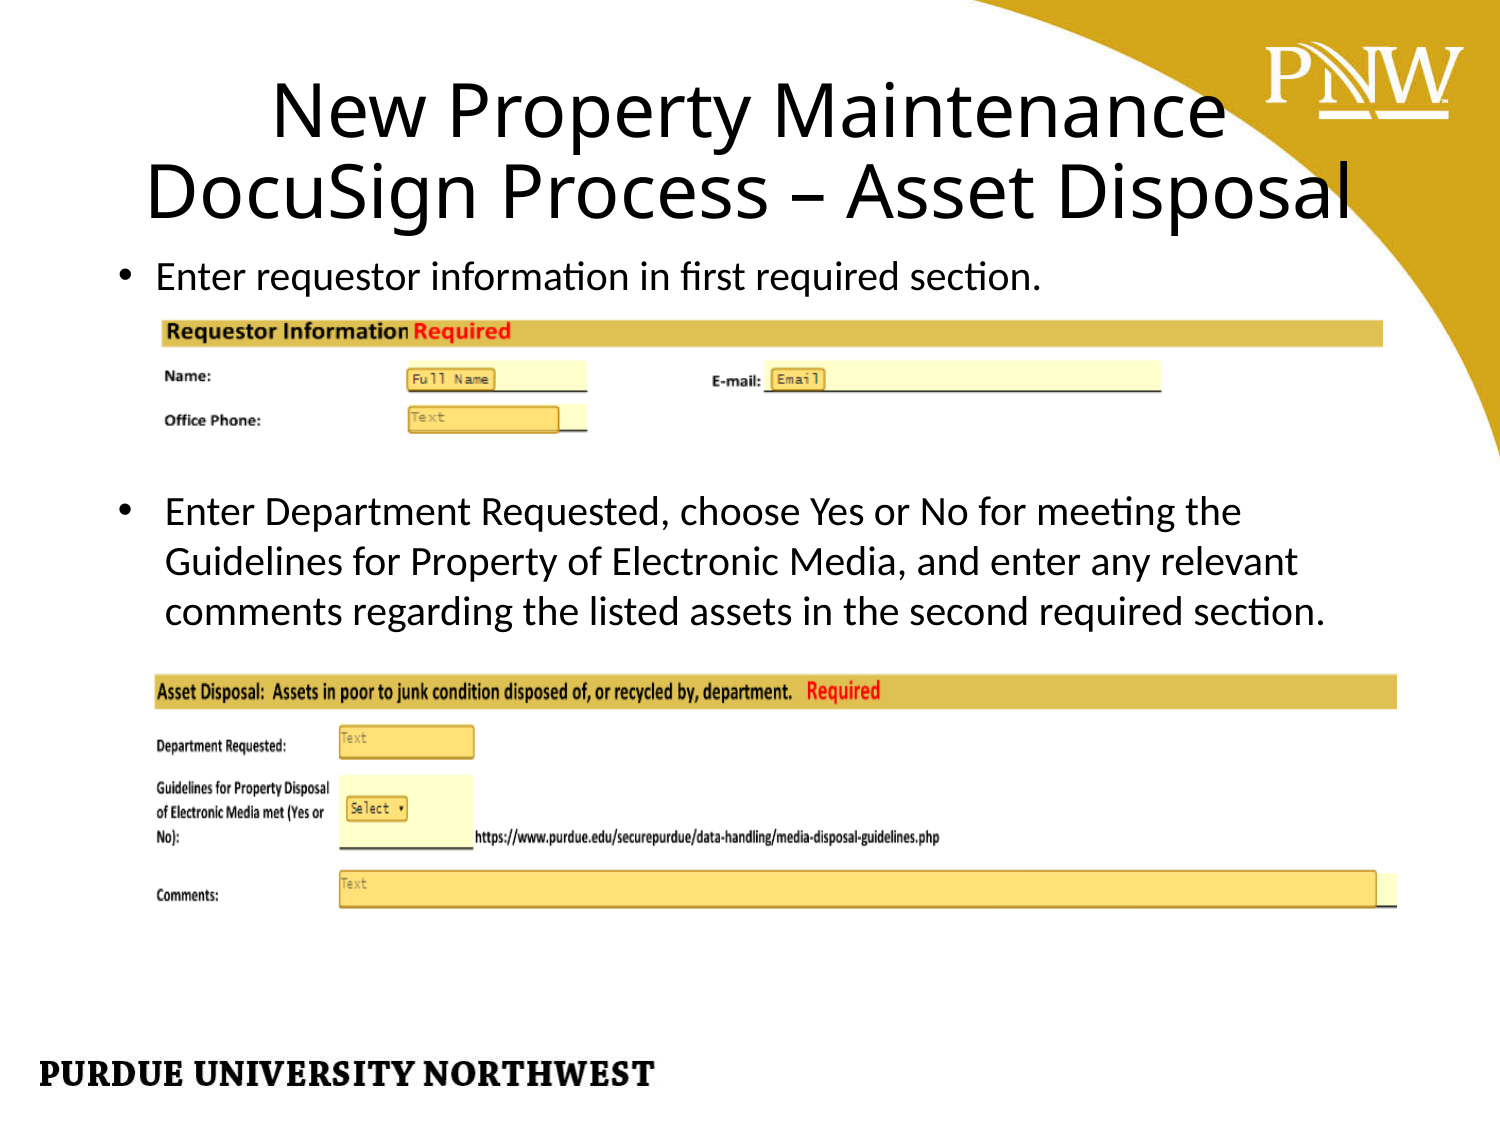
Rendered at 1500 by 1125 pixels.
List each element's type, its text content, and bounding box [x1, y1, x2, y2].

list Enter requestor information in first required section. [103, 642, 1397, 1014]
list Enter requestor information in first required section. [103, 247, 1397, 476]
title New Property Maintenance DocuSign Process – Asset Disposal [103, 59, 1397, 247]
text_box Enter Department Requested, choose Yes or No for meeting the Guidelines for Property of Electronic Media, and enter any relevant comments regarding the listed assets in the second required section. [103, 476, 1430, 642]
picture [0, 0, 1500, 1125]
